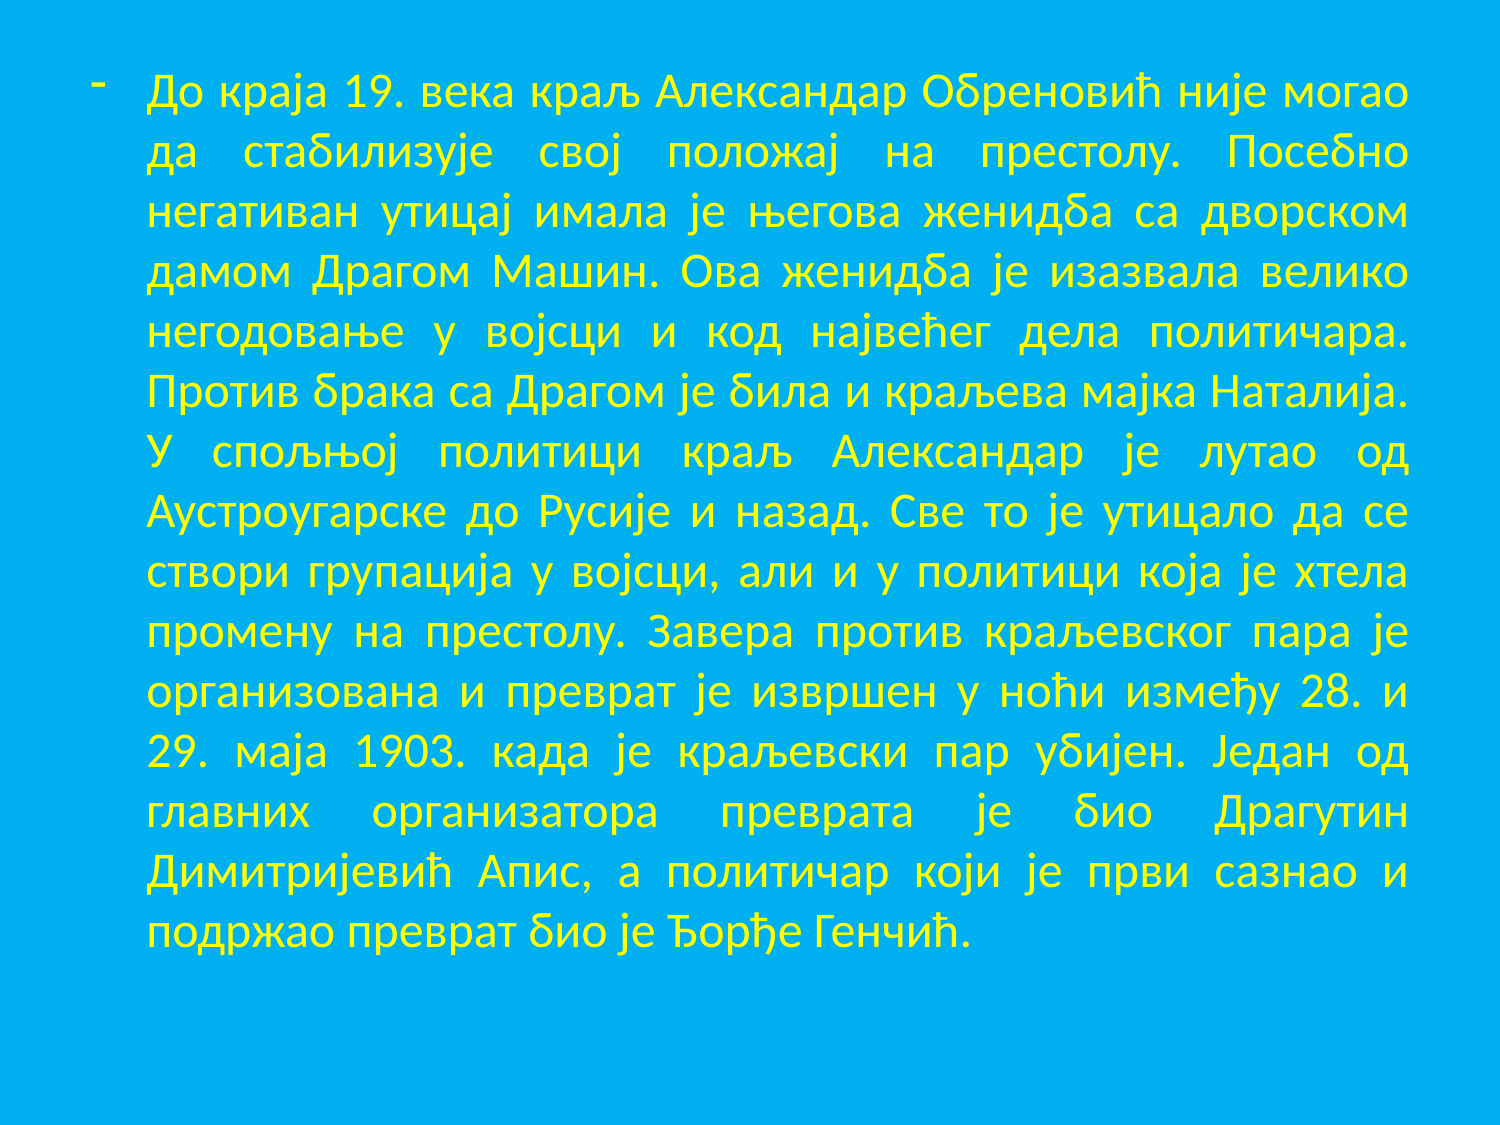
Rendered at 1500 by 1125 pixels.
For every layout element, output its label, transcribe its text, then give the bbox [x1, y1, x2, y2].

list До краја 19. века краљ Александар Обреновић није могао да стабилизује свој положај на престолу. Посебно негативан утицај имала је његова женидба са дворском дамом Драгом Машин. Ова женидба је изазвала велико негодовање у војсци и код највећег дела политичара. Против брака са Драгом је била и краљева мајка Наталија. У спољњој политици краљ Александар је лутао од Аустроугарске до Русије и назад. Све то је утицало да се створи групација у војсци, али и у политици која је хтела промену на престолу. Завера против краљевског пара је организована и преврат је извршен у ноћи између 28. и 29. маја 1903. када је краљевски пар убијен. Један од главних организатора преврата је био Драгутин Димитријевић Апис, а политичар који је први сазнао и подржао преврат био је Ђорђе Генчић. [75, 50, 1425, 1063]
